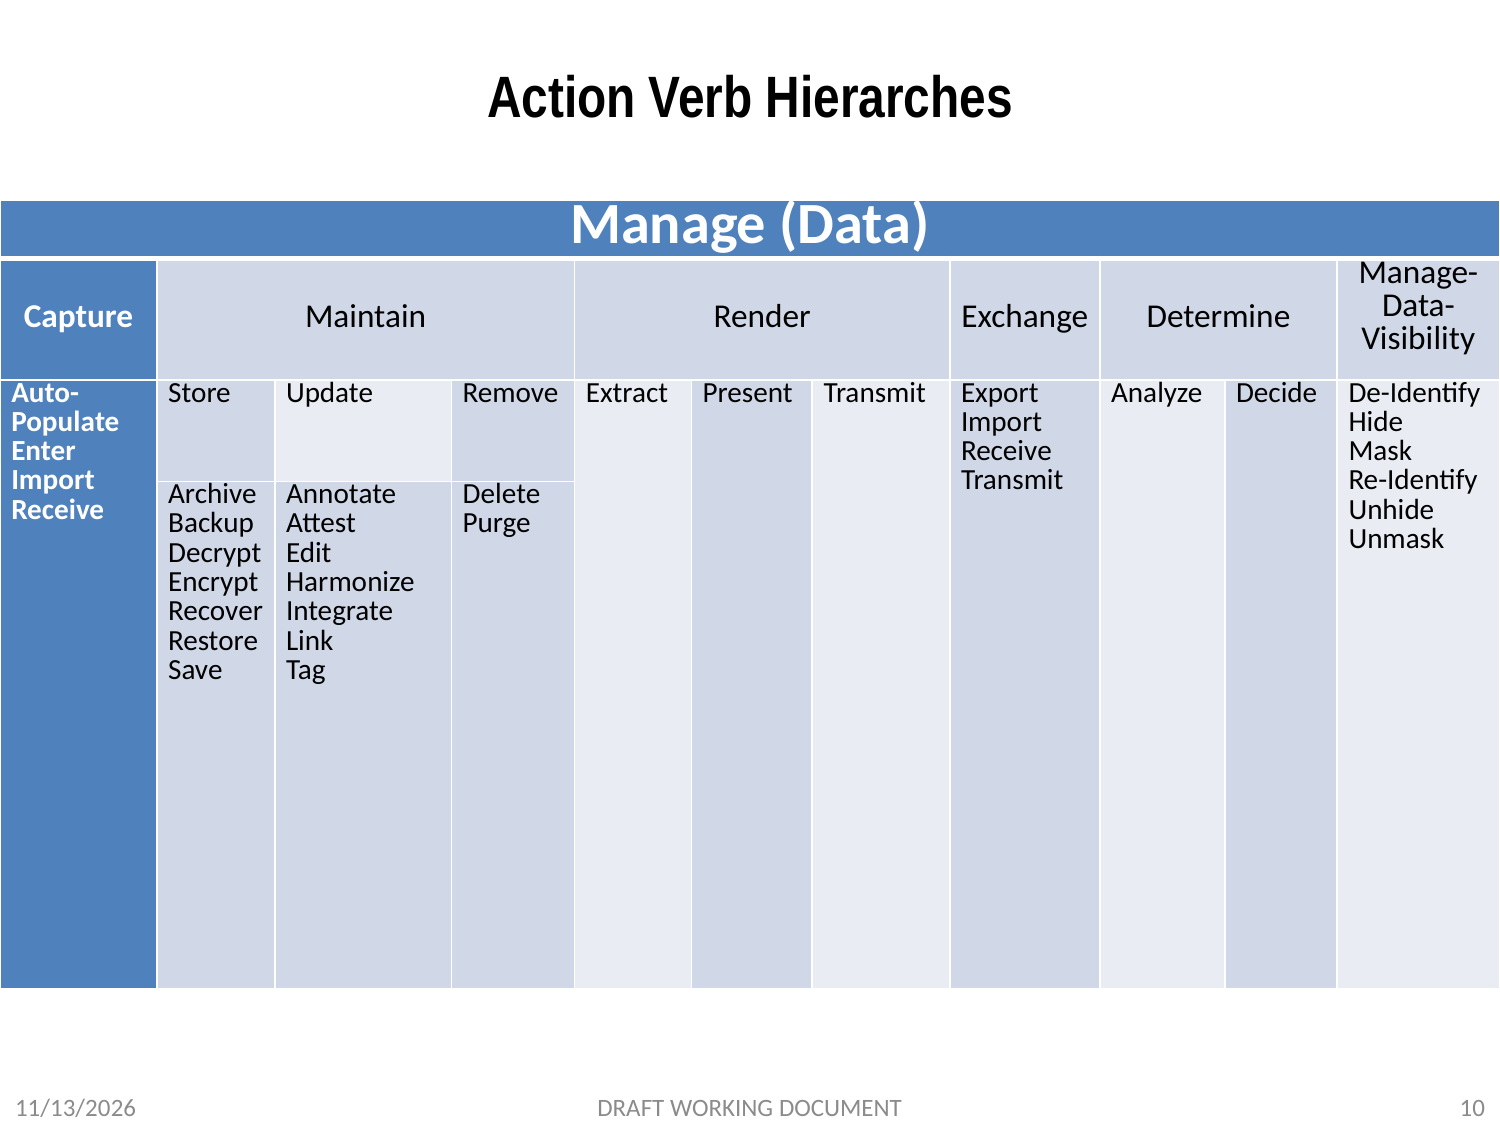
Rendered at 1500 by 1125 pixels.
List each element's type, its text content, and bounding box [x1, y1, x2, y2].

table_cell Annotate Attest Edit Harmonize Integrate Link Tag [276, 482, 451, 988]
table_cell Exchange [951, 261, 1099, 379]
table_cell Manage-Data-Visibility [1338, 261, 1499, 379]
table_cell Determine [1101, 261, 1336, 379]
title Action Verb Hierarches [74, 0, 1426, 188]
table_cell Store [158, 381, 274, 481]
table_cell Export Import Receive Transmit [951, 381, 1099, 988]
table_header Manage (Data) [1, 201, 1499, 256]
slide_number 10 [1149, 1087, 1500, 1125]
table_cell Capture [1, 261, 156, 379]
table_cell Archive Backup Decrypt Encrypt Recover Restore Save [158, 482, 274, 988]
table_cell Present [692, 381, 811, 988]
table_cell Render [575, 261, 949, 379]
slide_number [0, 1087, 350, 1125]
table_cell Transmit [813, 381, 949, 988]
table_cell Extract [575, 381, 691, 988]
table_cell De-Identify Hide Mask Re-Identify Unhide Unmask [1338, 381, 1499, 988]
footer DRAFT WORKING DOCUMENT [512, 1087, 988, 1125]
table_cell Auto-Populate Enter Import Receive [1, 381, 156, 988]
table_cell Analyze [1101, 381, 1224, 988]
table_cell Remove [452, 381, 574, 481]
table_cell Decide [1226, 381, 1336, 988]
table_cell Update [276, 381, 451, 481]
table_cell Delete Purge [452, 482, 574, 988]
table_cell Maintain [158, 261, 574, 379]
